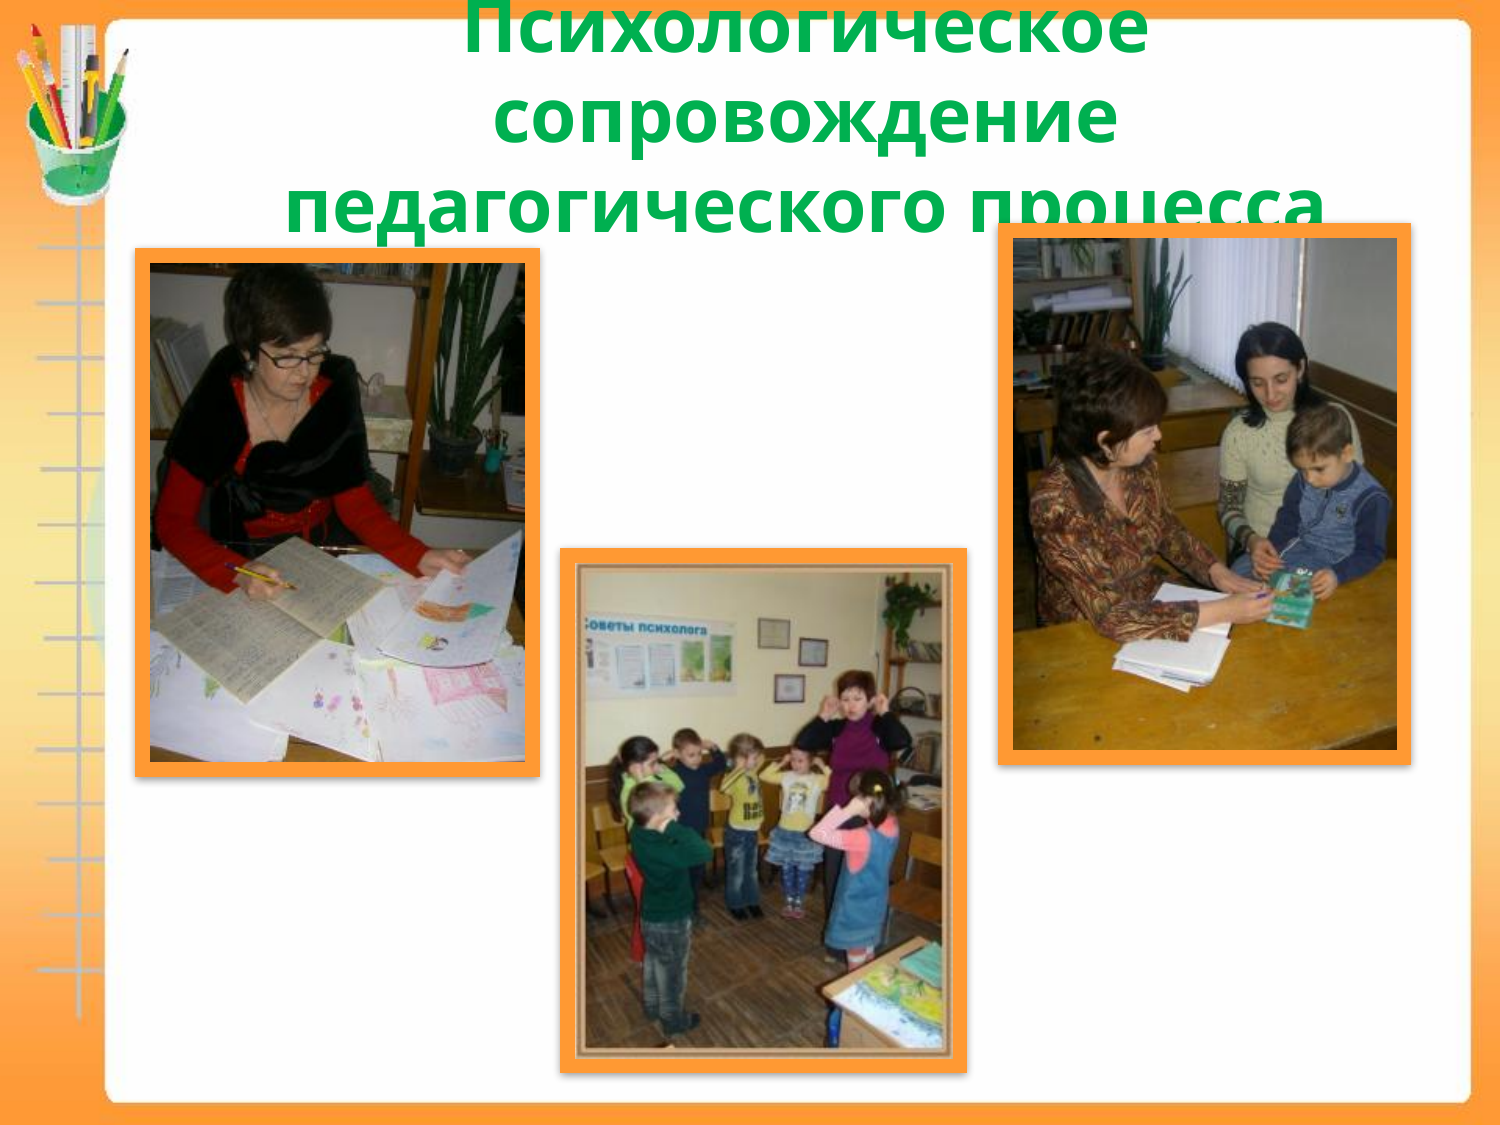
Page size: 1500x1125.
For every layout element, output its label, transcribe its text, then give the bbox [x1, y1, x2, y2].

title Психологическое сопровождение педагогического процесса [137, 24, 1476, 201]
picture [0, 0, 1500, 1125]
